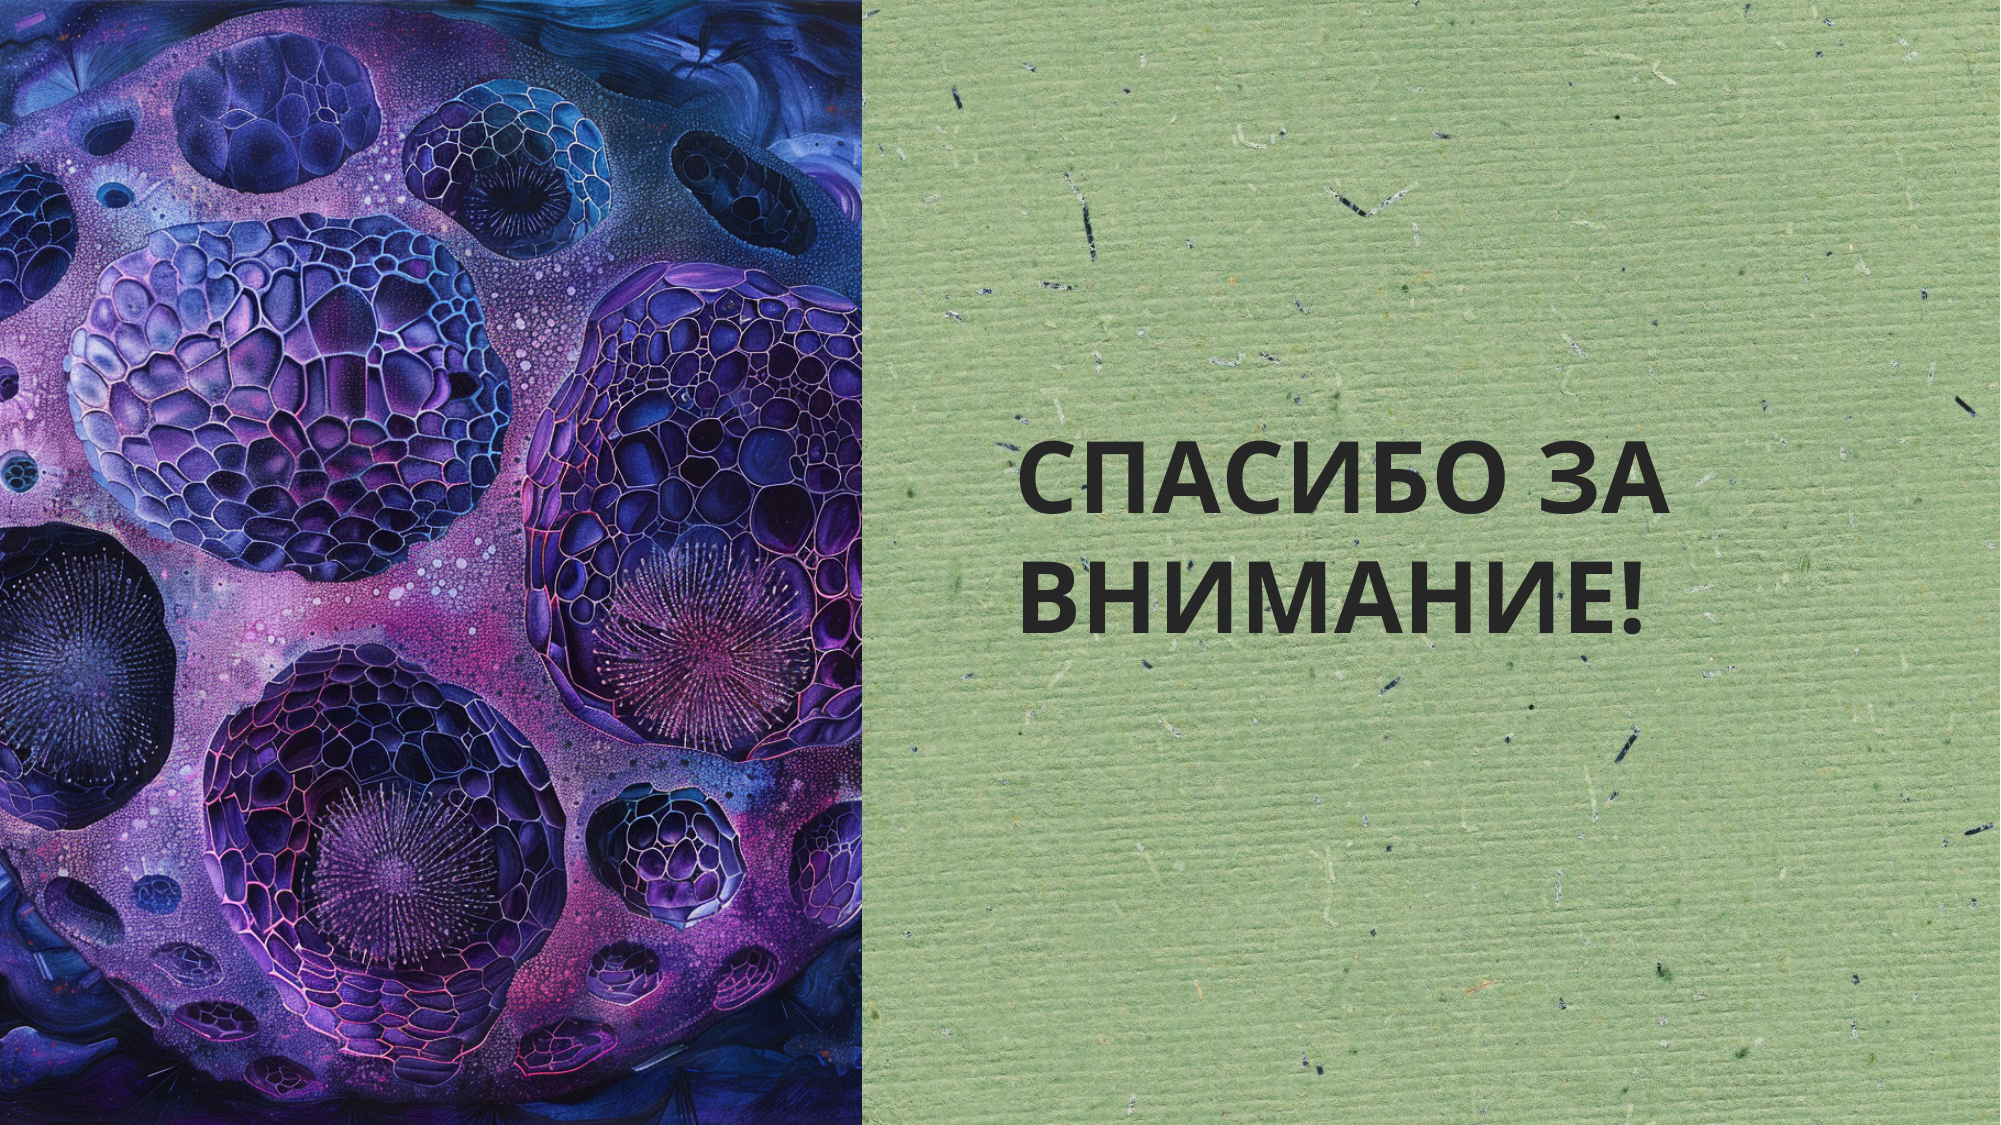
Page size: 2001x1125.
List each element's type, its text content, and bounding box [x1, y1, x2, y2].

picture [0, 0, 862, 1125]
text_box СПАСИБО ЗА ВНИМАНИЕ! [999, 406, 1904, 624]
